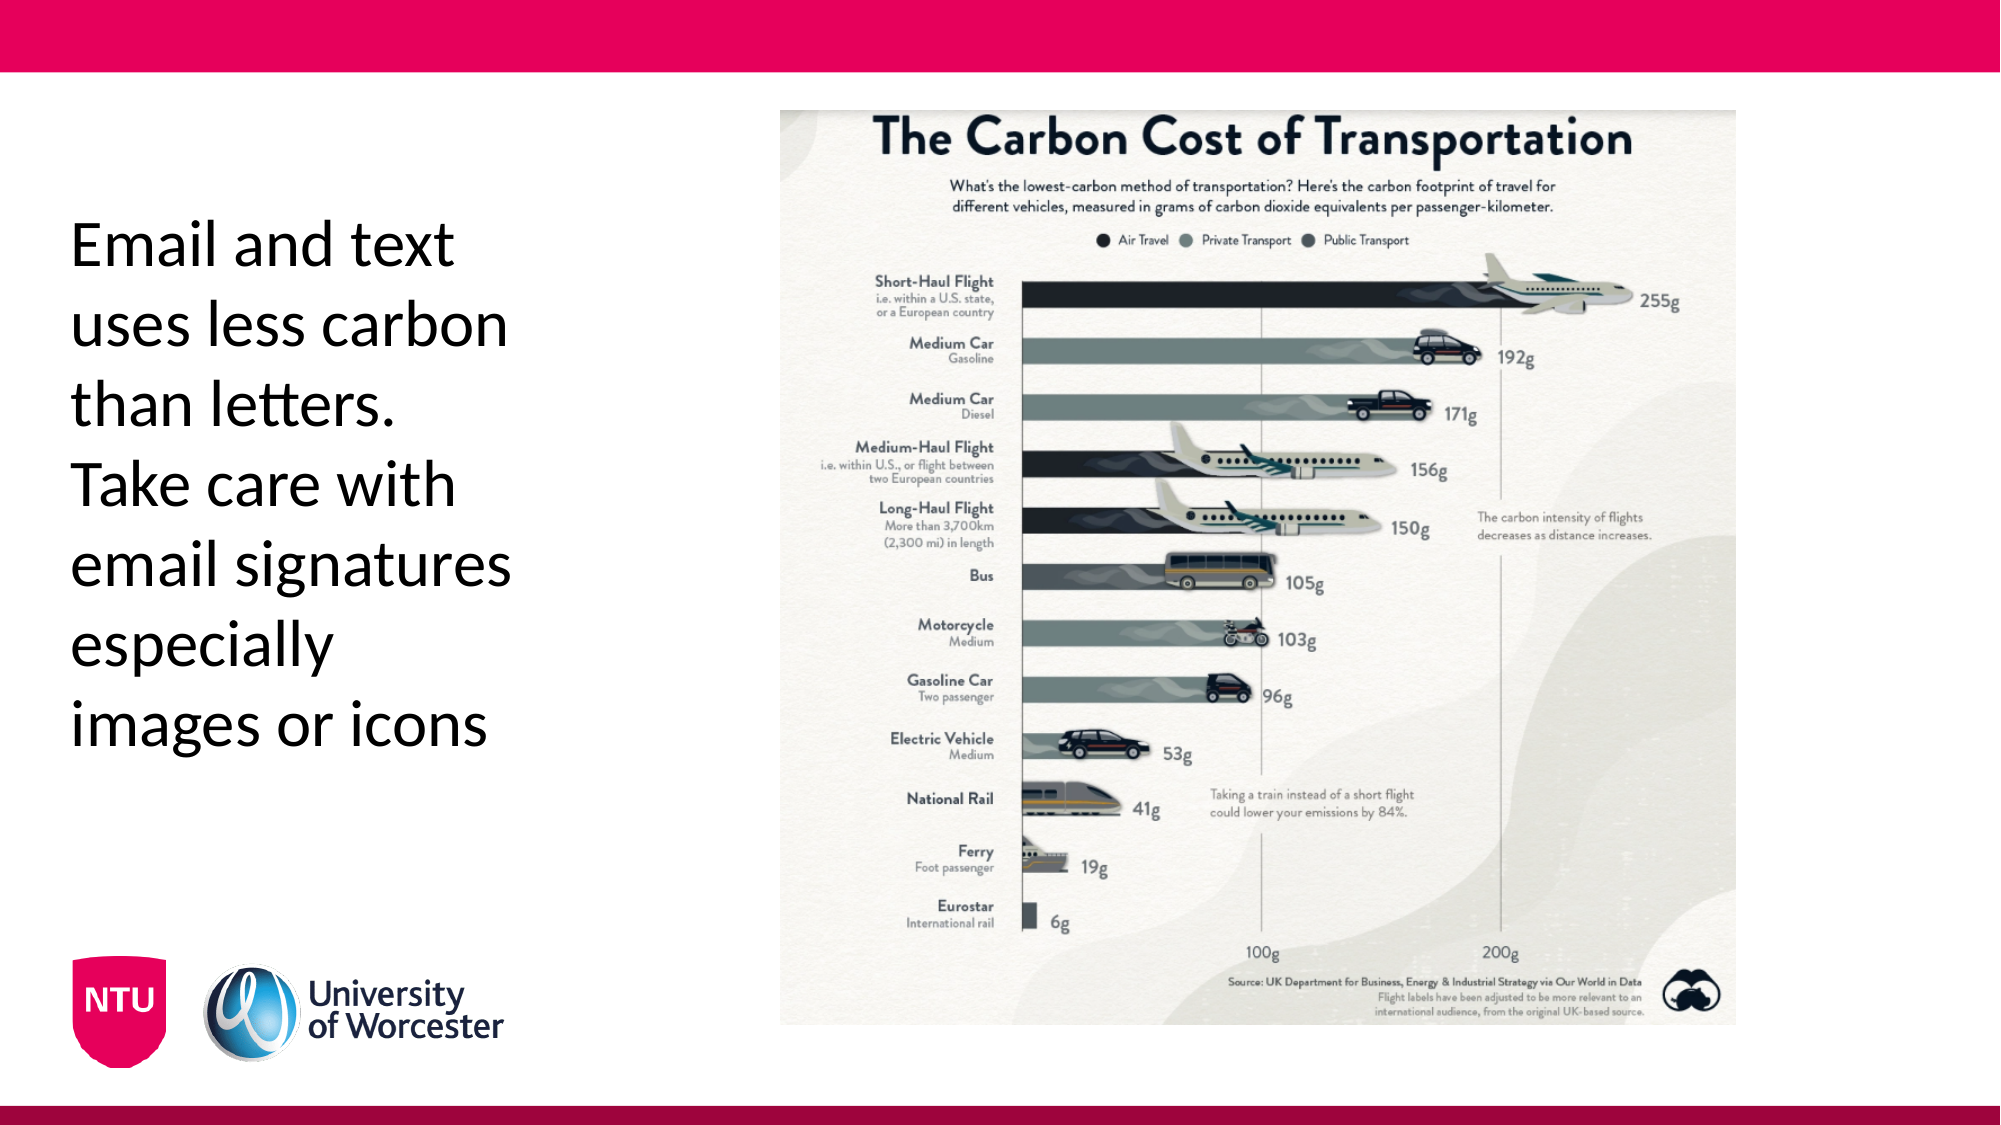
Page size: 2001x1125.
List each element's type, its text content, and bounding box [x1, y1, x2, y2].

text_box Email and text uses less carbon than letters. Take care with email signatures especially images or icons [55, 192, 535, 767]
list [780, 110, 1736, 1025]
picture [172, 949, 535, 1076]
